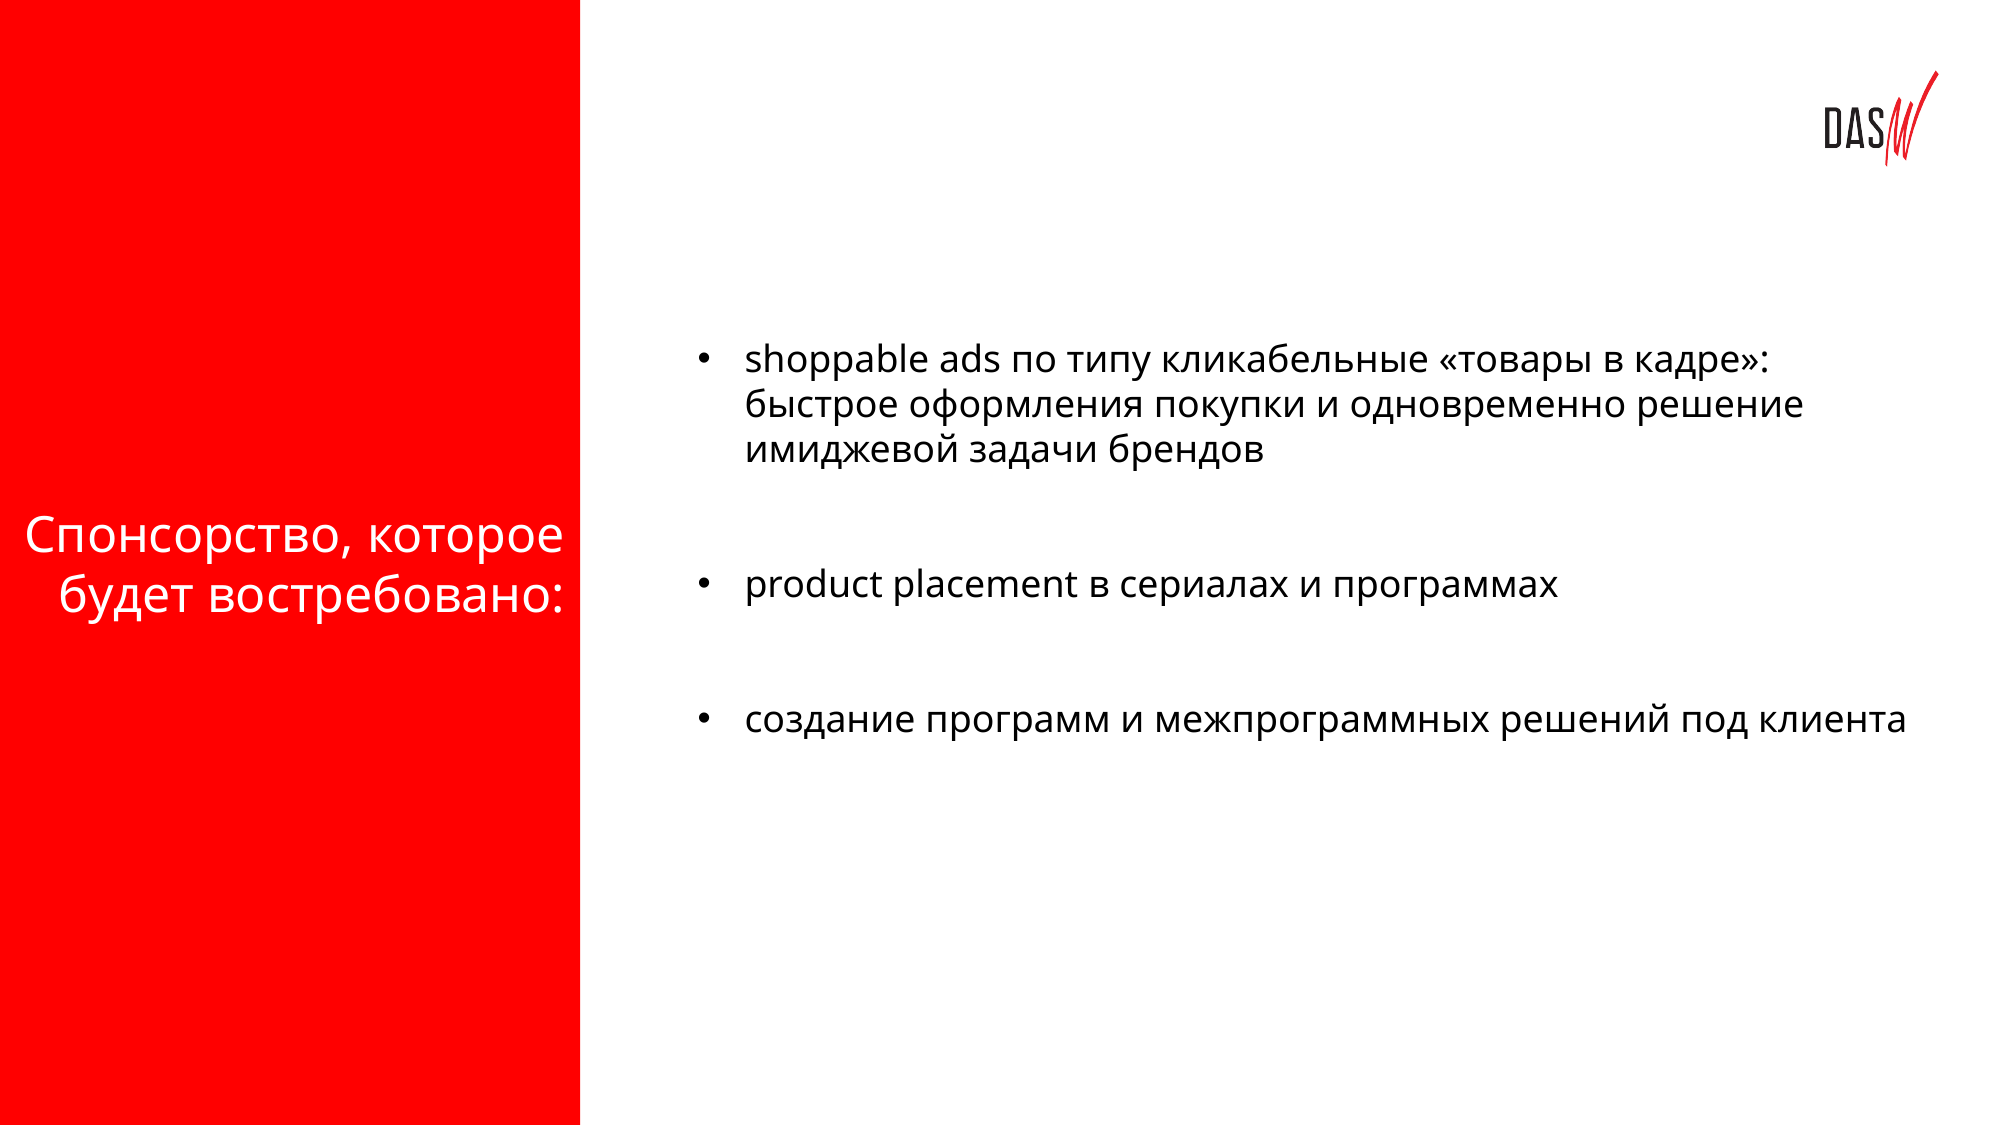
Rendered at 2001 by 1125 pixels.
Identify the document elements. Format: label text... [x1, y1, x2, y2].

text_box Спонсорство, которое будет востребовано: [0, 0, 581, 1125]
text_box shoppable ads по типу кликабельные «товары в кадре»: быстрое оформления покупки и одновременно решение имиджевой задачи брендов product placement в сериалах и программах создание программ и межпрограммных решений под клиента [682, 327, 1939, 793]
picture [1825, 70, 1939, 167]
